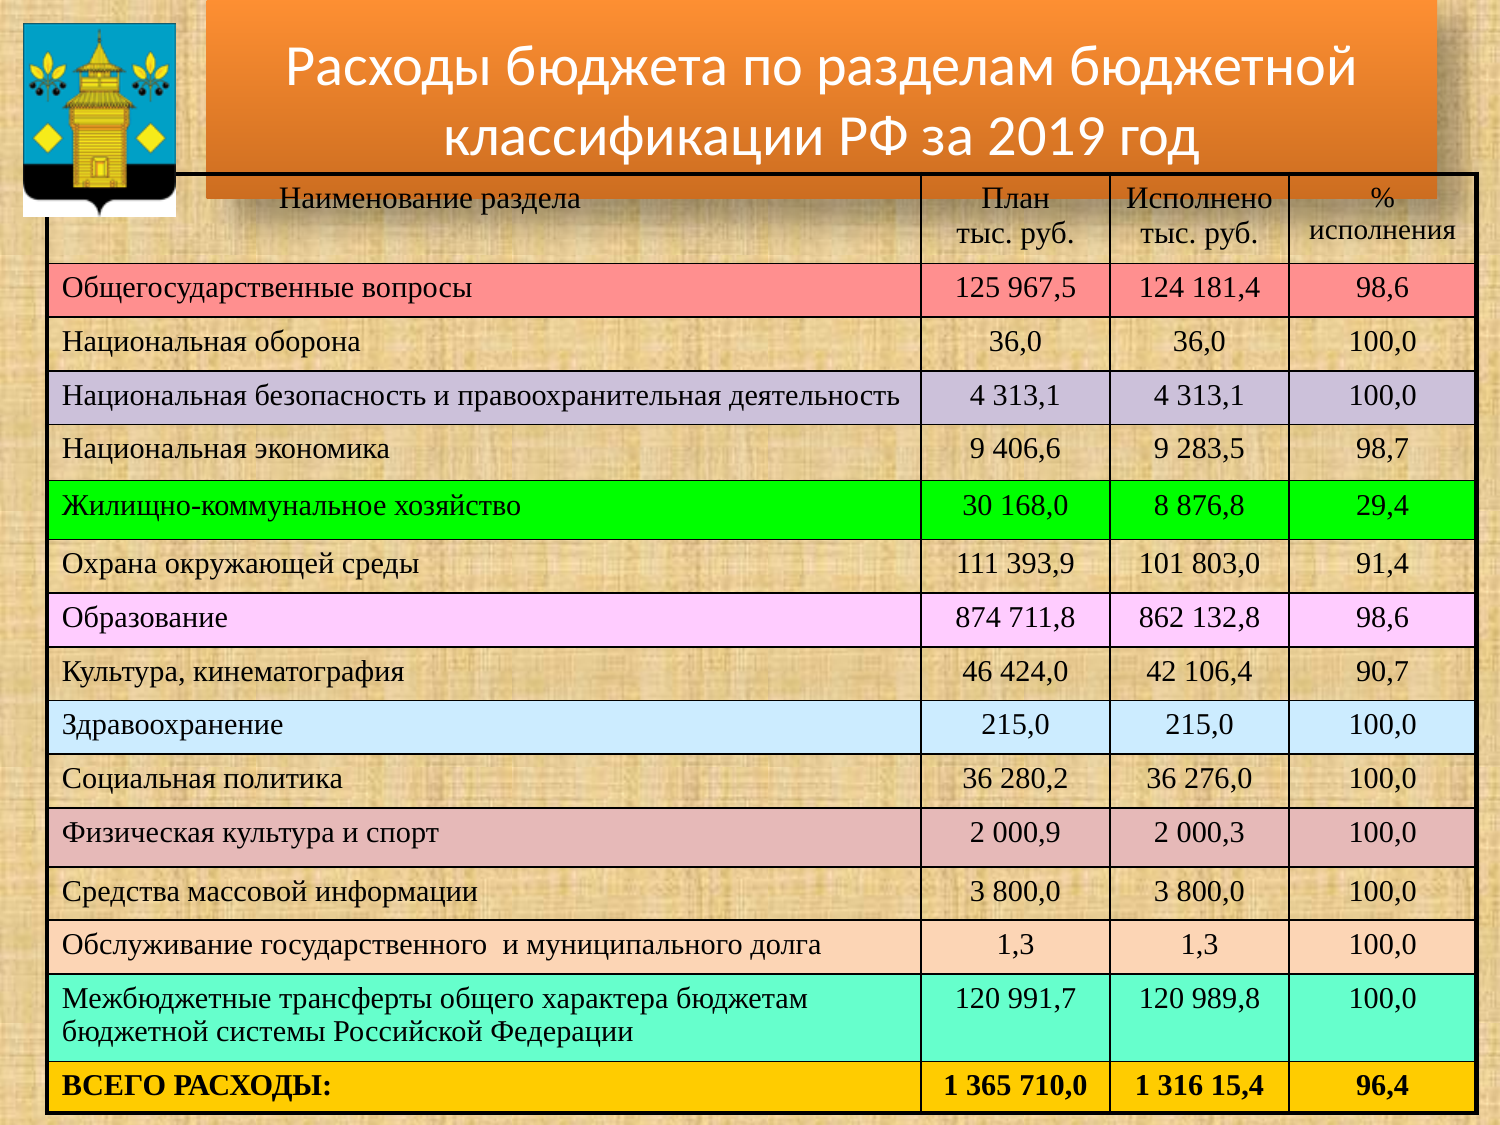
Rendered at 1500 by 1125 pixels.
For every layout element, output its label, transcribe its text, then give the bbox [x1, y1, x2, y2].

table_cell Обслуживание государственного и муниципального долга [49, 921, 920, 973]
table_cell Национальная экономика [49, 425, 920, 480]
table_cell 36 276,0 [1111, 755, 1288, 807]
table_cell Национальная оборона [49, 318, 920, 370]
table_cell 9 283,5 [1111, 425, 1288, 480]
table_cell 1,3 [1111, 921, 1288, 973]
table_cell 100,0 [1290, 755, 1474, 807]
table_cell 2 000,9 [922, 809, 1109, 866]
table_cell 100,0 [1290, 868, 1474, 919]
table_cell Социальная политика [49, 755, 920, 807]
table_cell 100,0 [1290, 372, 1474, 424]
table_cell Физическая культура и спорт [49, 809, 920, 866]
table_cell 862 132,8 [1111, 594, 1288, 646]
table_cell 101 803,0 [1111, 540, 1288, 592]
table_cell 100,0 [1290, 975, 1474, 1061]
table_cell 100,0 [1290, 921, 1474, 973]
table_cell ВСЕГО РАСХОДЫ: [49, 1062, 920, 1111]
table_cell 4 313,1 [1111, 372, 1288, 424]
table_cell 30 168,0 [922, 481, 1109, 539]
table_cell Национальная безопасность и правоохранительная деятельность [49, 372, 920, 424]
table_cell Жилищно-коммунальное хозяйство [49, 481, 920, 539]
table_cell 120 991,7 [922, 975, 1109, 1061]
table_cell 124 181,4 [1111, 264, 1288, 316]
table_cell Здравоохранение [49, 701, 920, 753]
table_cell 111 393,9 [922, 540, 1109, 592]
table_cell 1 316 15,4 [1111, 1062, 1288, 1111]
table_cell 3 800,0 [1111, 868, 1288, 919]
table_header Исполнено тыс. руб. [1111, 176, 1288, 263]
table_cell 36,0 [1111, 318, 1288, 370]
table_cell 100,0 [1290, 318, 1474, 370]
table_cell 8 876,8 [1111, 481, 1288, 539]
table_header Наименование раздела [49, 176, 920, 263]
table_cell 215,0 [1111, 701, 1288, 753]
table_cell 42 106,4 [1111, 648, 1288, 700]
table_cell 3 800,0 [922, 868, 1109, 919]
table_cell 96,4 [1290, 1062, 1474, 1111]
table_cell 120 989,8 [1111, 975, 1288, 1061]
table_cell 98,7 [1290, 425, 1474, 480]
table_cell 1 365 710,0 [922, 1062, 1109, 1111]
table_cell 4 313,1 [922, 372, 1109, 424]
table_cell Охрана окружающей среды [49, 540, 920, 592]
table_cell 2 000,3 [1111, 809, 1288, 866]
table_cell 91,4 [1290, 540, 1474, 592]
table_cell 125 967,5 [922, 264, 1109, 316]
table_cell Общегосударственные вопросы [49, 264, 920, 316]
table_cell 98,6 [1290, 264, 1474, 316]
picture [0, 0, 1500, 1125]
table_header План тыс. руб. [922, 176, 1109, 263]
table_cell 46 424,0 [922, 648, 1109, 700]
table_cell 9 406,6 [922, 425, 1109, 480]
table_cell 1,3 [922, 921, 1109, 973]
table_cell 100,0 [1290, 701, 1474, 753]
title Расходы бюджета по разделам бюджетной классификации РФ за 2019 год [206, 0, 1438, 172]
table_cell 36,0 [922, 318, 1109, 370]
table_cell 215,0 [922, 701, 1109, 753]
table_cell 90,7 [1290, 648, 1474, 700]
table_cell Культура, кинематография [49, 648, 920, 700]
table_cell 98,6 [1290, 594, 1474, 646]
table_cell 36 280,2 [922, 755, 1109, 807]
table_cell 29,4 [1290, 481, 1474, 539]
table_cell 874 711,8 [922, 594, 1109, 646]
table_cell 100,0 [1290, 809, 1474, 866]
table_cell Образование [49, 594, 920, 646]
table_cell Средства массовой информации [49, 868, 920, 919]
table_header % исполнения [1290, 176, 1474, 263]
table_cell Межбюджетные трансферты общего характера бюджетам бюджетной системы Российской Федерации [49, 975, 920, 1061]
